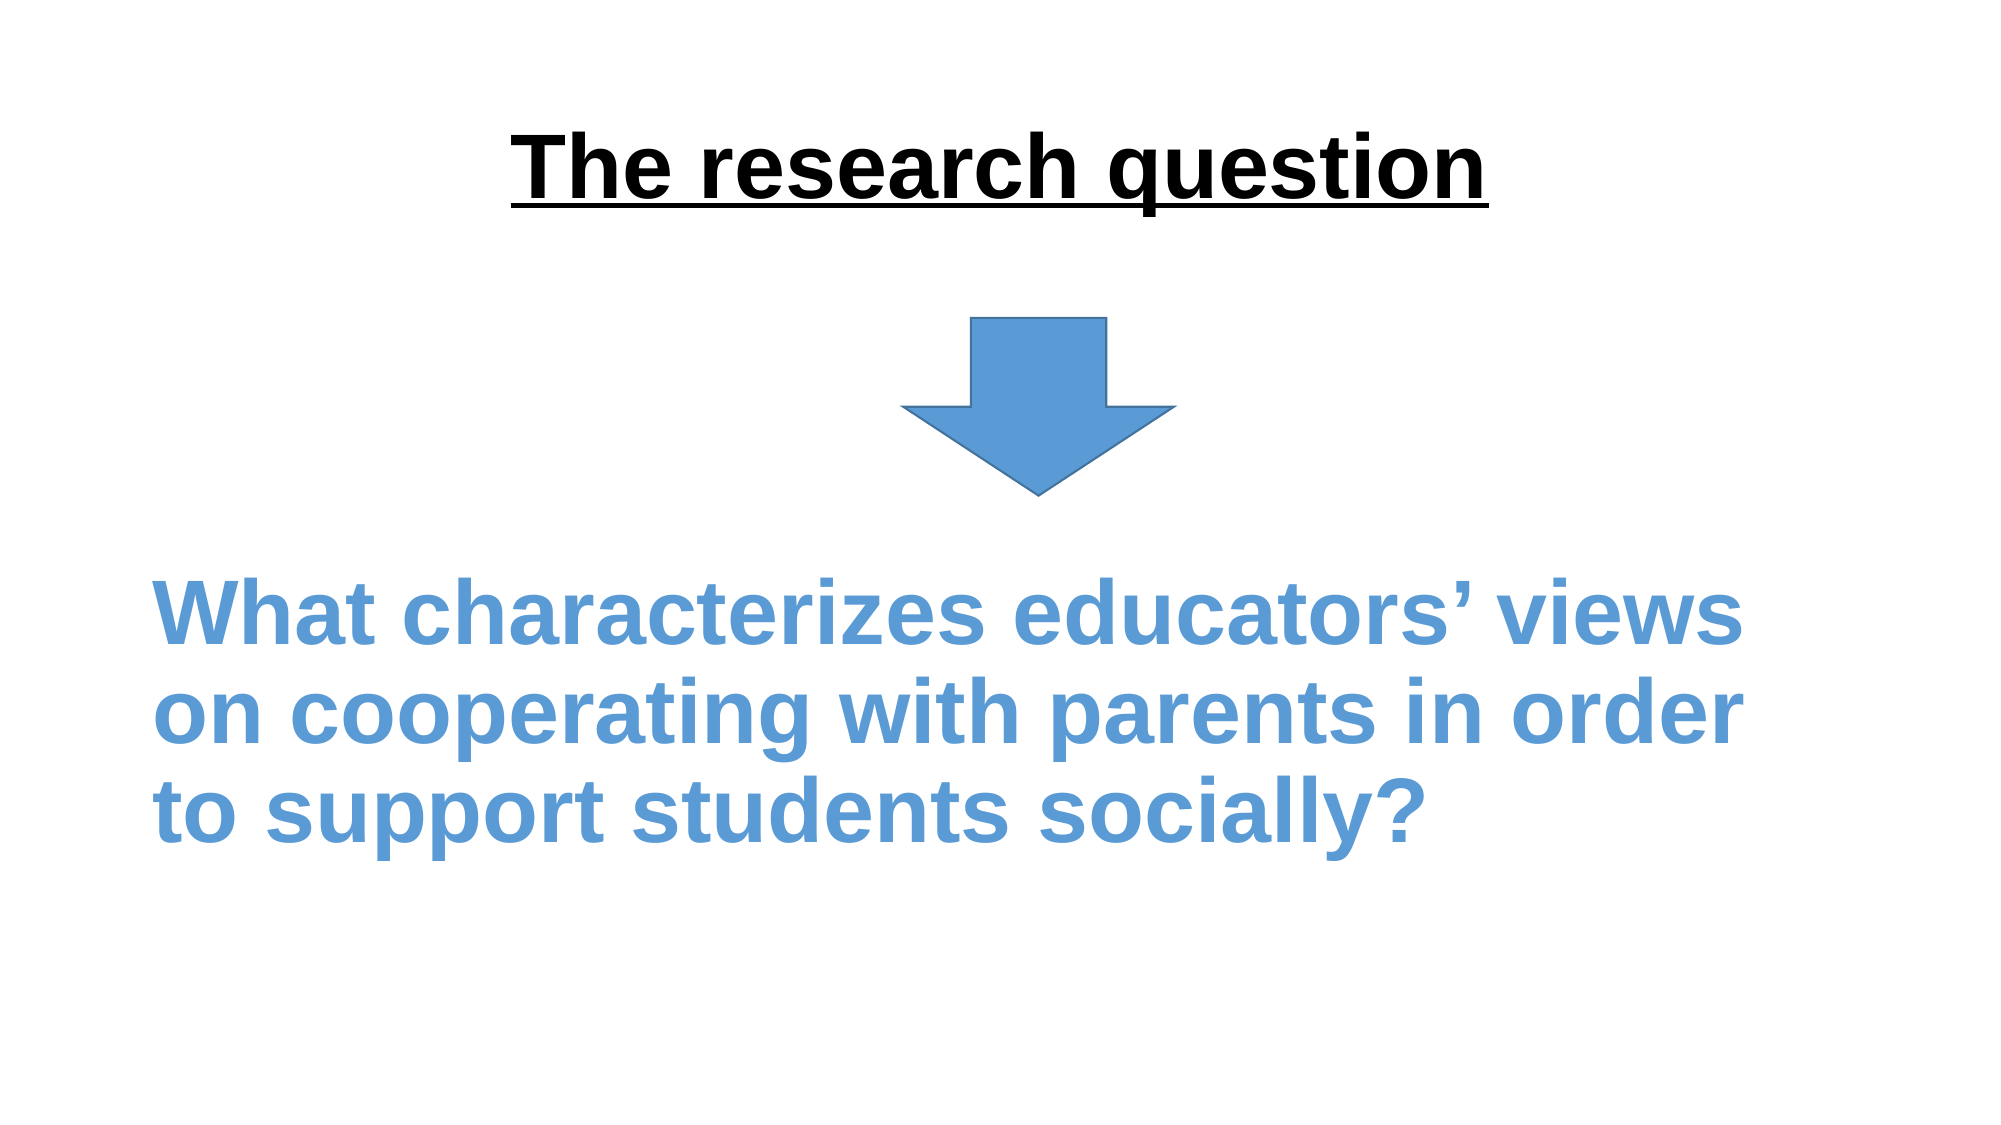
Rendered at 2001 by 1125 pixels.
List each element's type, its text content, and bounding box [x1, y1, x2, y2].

text_box [899, 316, 1178, 497]
list What characterizes educators’ views on cooperating with parents in order to support students socially? [137, 299, 1863, 1014]
title The research question [137, 59, 1863, 278]
